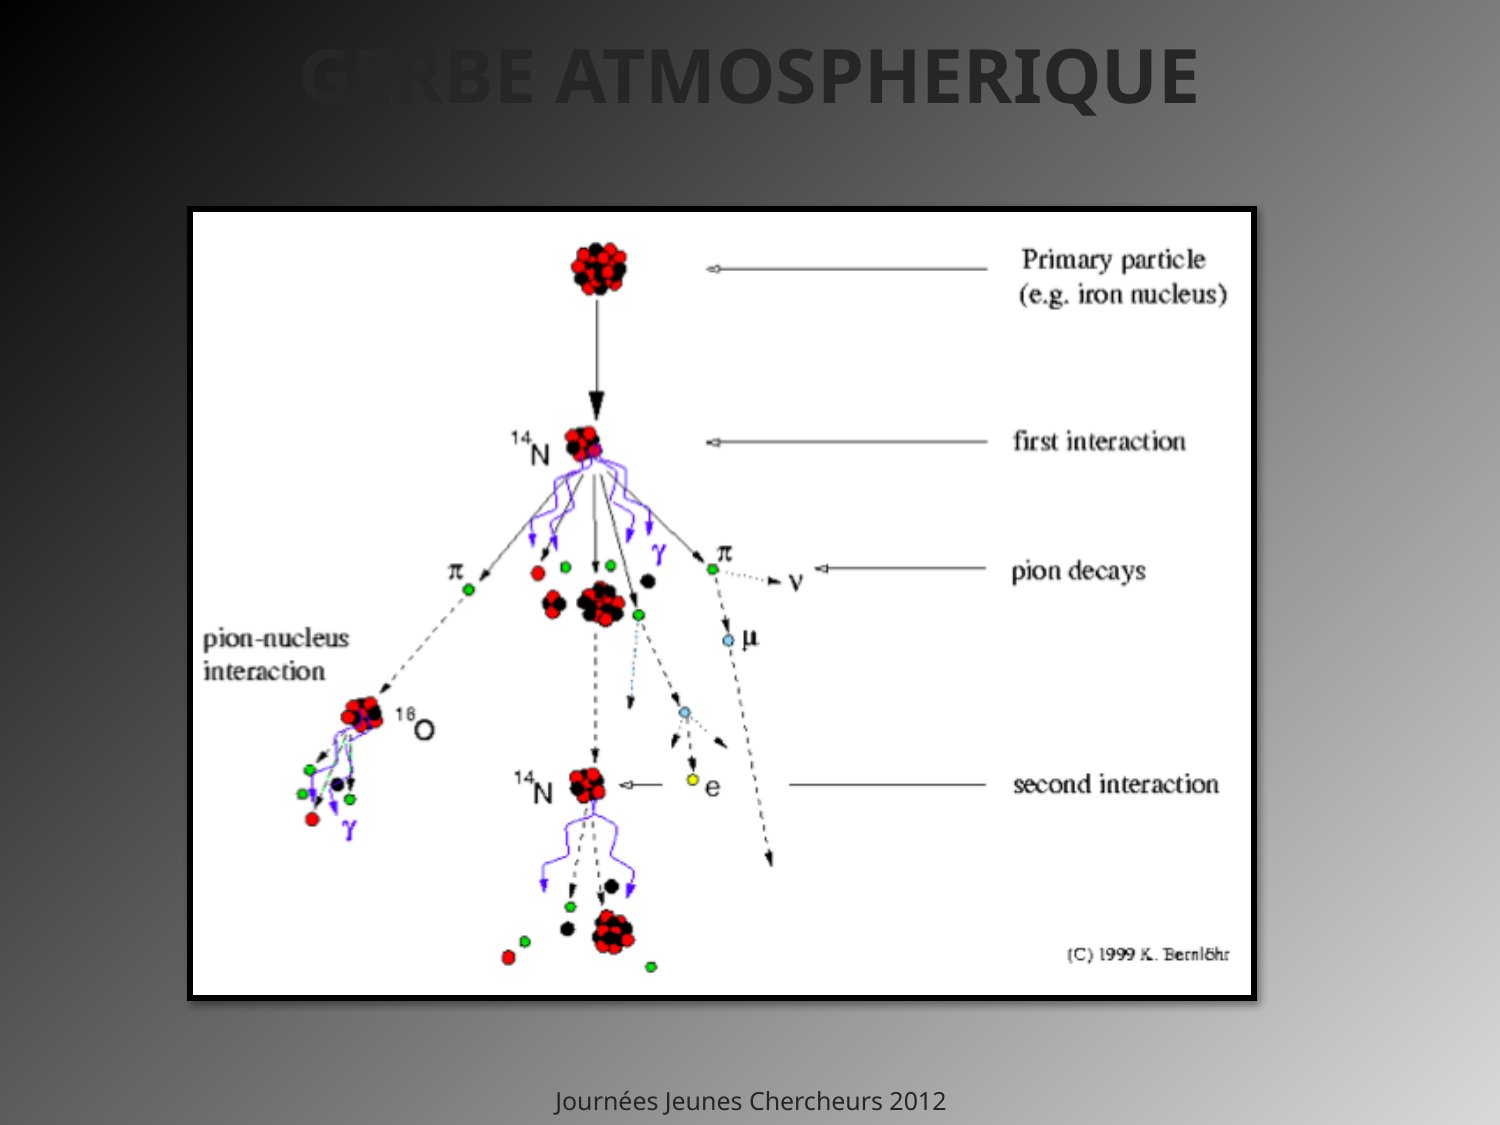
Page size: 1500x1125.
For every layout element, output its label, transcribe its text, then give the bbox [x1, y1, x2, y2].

title GERBE ATMOSPHERIQUE [0, 2, 1500, 145]
picture [192, 211, 1252, 996]
text_box Journées Jeunes Chercheurs 2012 [2, 1077, 1500, 1123]
